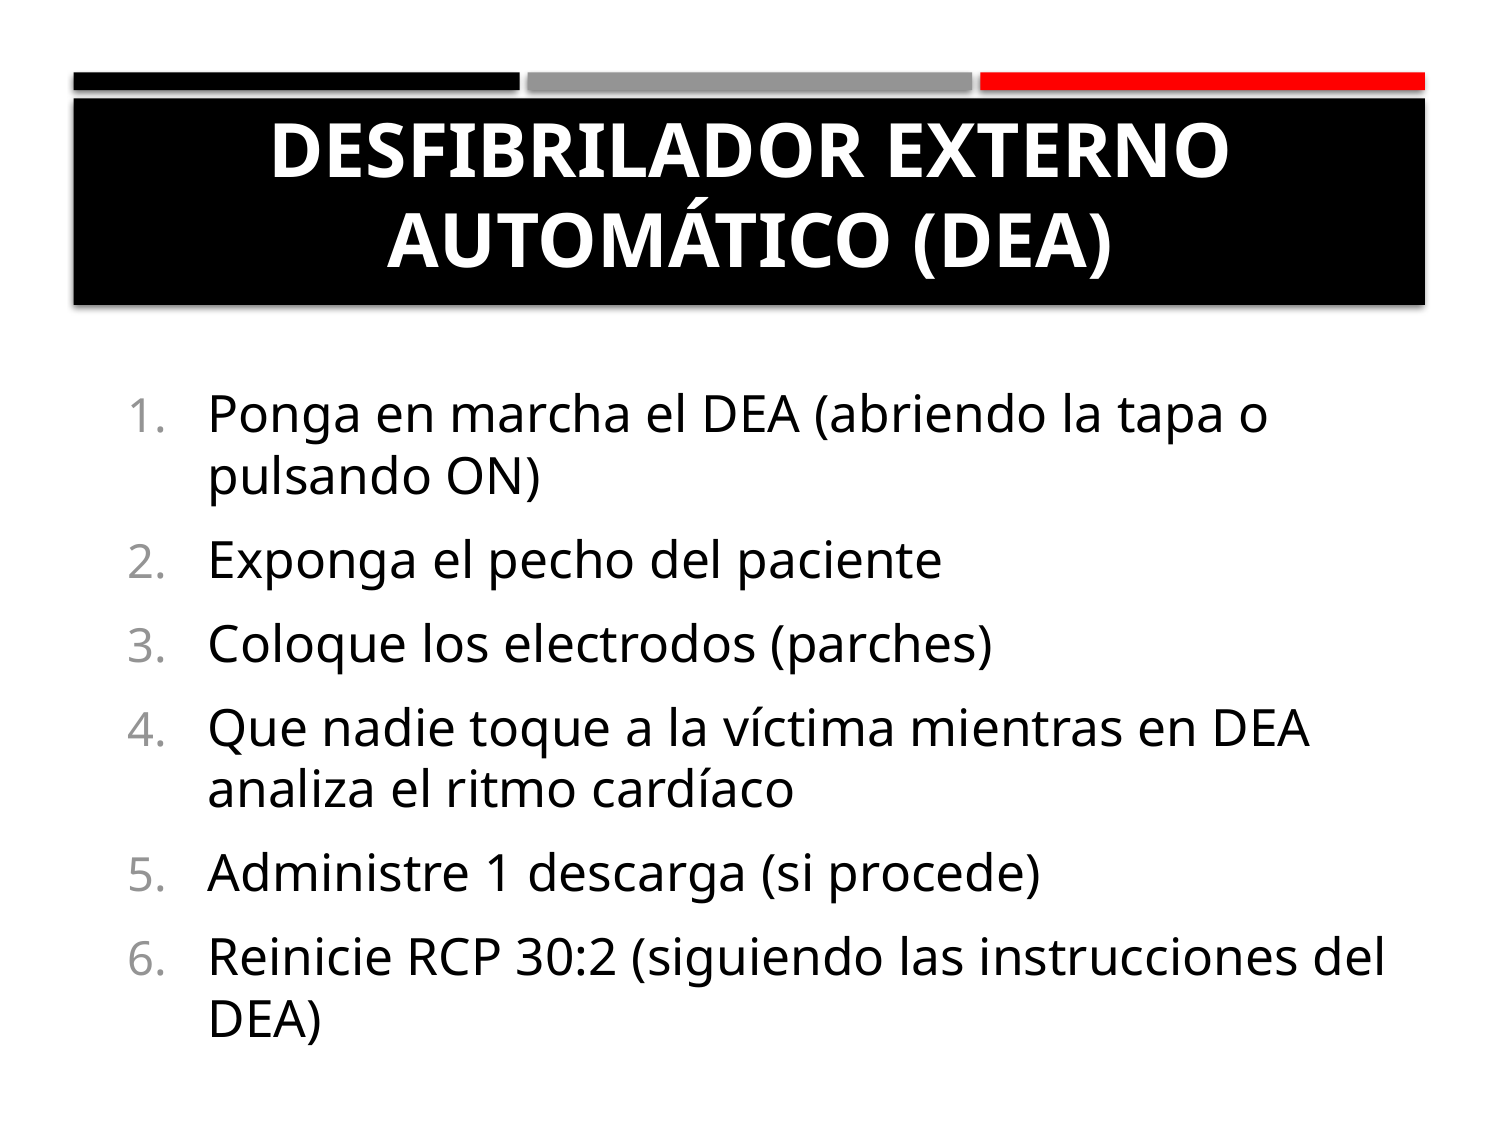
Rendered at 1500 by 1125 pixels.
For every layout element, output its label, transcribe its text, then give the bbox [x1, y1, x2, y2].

title Desfibrilador Externo Automático (DEA) [95, 112, 1406, 291]
list Ponga en marcha el DEA (abriendo la tapa o pulsando ON) Exponga el pecho del paciente Coloque los electrodos (parches) Que nadie toque a la víctima mientras en DEA analiza el ritmo cardíaco Administre 1 descarga (si procede) Reinicie RCP 30:2 (siguiendo las instrucciones del DEA) [95, 373, 1406, 1059]
